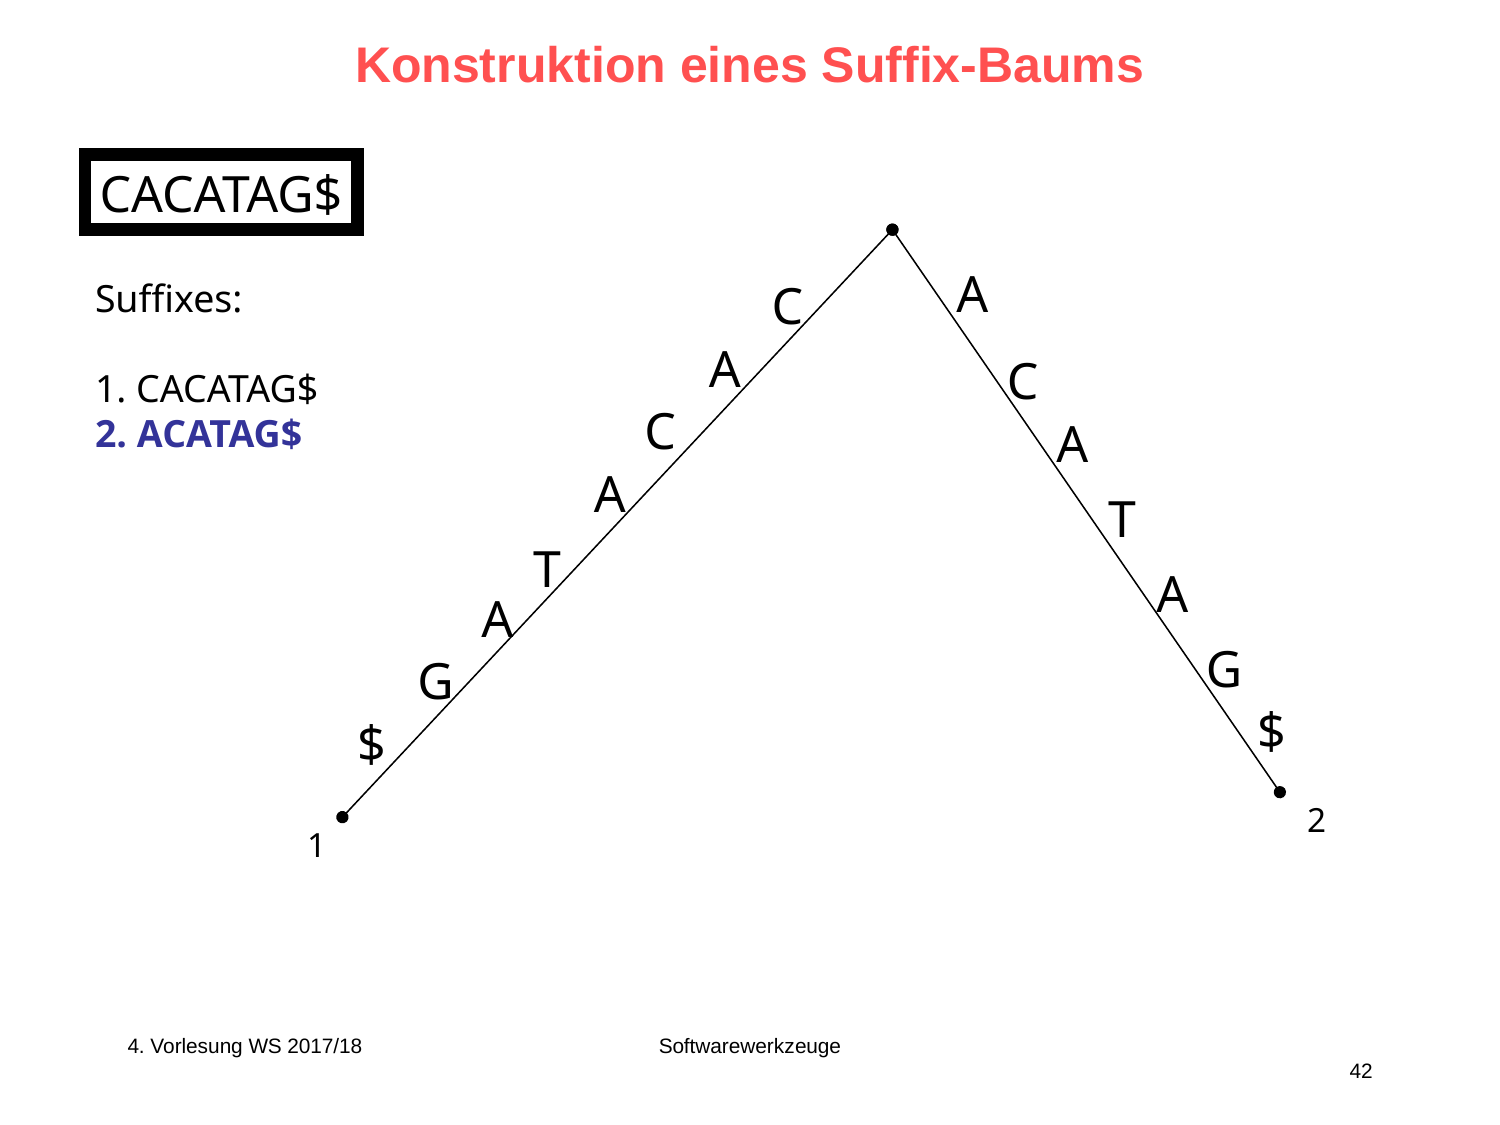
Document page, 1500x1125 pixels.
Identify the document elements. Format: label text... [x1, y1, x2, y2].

text_box T [1093, 479, 1151, 555]
text_box A [694, 329, 756, 405]
footer Softwarewerkzeuge [512, 1024, 988, 1101]
text_box 2 [1292, 792, 1343, 847]
text_box T [518, 529, 576, 605]
slide_number 4. Vorlesung WS 2017/18 [112, 1024, 426, 1101]
text_box 1 [292, 817, 341, 872]
text_box C [992, 342, 1053, 417]
text_box [336, 780, 378, 824]
text_box A [466, 579, 529, 655]
text_box A [1041, 404, 1104, 480]
slide_number 42 [1074, 1024, 1388, 1101]
text_box G [1191, 629, 1258, 705]
text_box [1262, 767, 1287, 799]
text_box A [1141, 554, 1204, 630]
text_box A [941, 254, 1004, 330]
title Konstruktion eines Suffix-Baums [112, 24, 1388, 100]
text_box C [756, 267, 818, 342]
text_box G [402, 642, 469, 717]
text_box Suffixes: 1. CACATAG$ 2. ACATAG$ [80, 267, 334, 462]
text_box [886, 223, 941, 301]
text_box CACATAG$ [84, 154, 358, 230]
text_box C [629, 392, 691, 467]
text_box $ [342, 704, 401, 780]
text_box $ [1242, 692, 1301, 767]
text_box A [579, 454, 641, 530]
